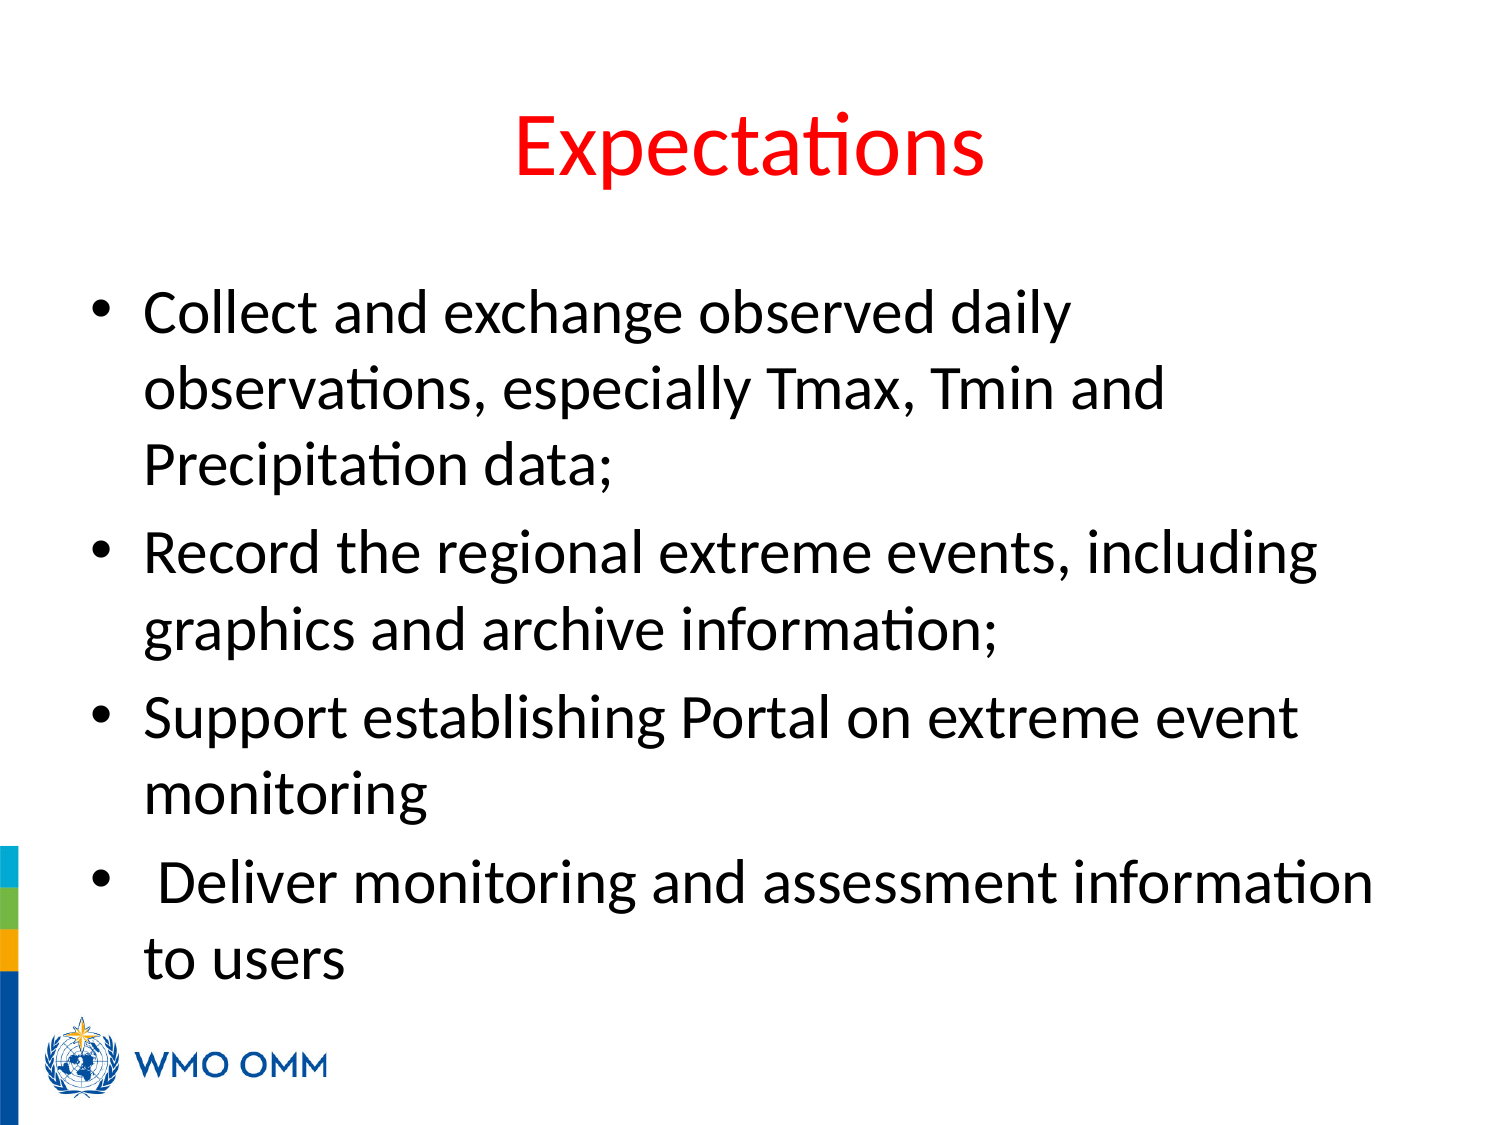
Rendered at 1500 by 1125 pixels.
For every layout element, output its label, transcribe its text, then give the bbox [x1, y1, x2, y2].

picture [0, 845, 327, 1125]
list Collect and exchange observed daily observations, especially Tmax, Tmin and Precipitation data; Record the regional extreme events, including graphics and archive information; Support establishing Portal on extreme event monitoring Deliver monitoring and assessment information to users [75, 262, 1425, 1005]
title Expectations [75, 45, 1425, 233]
